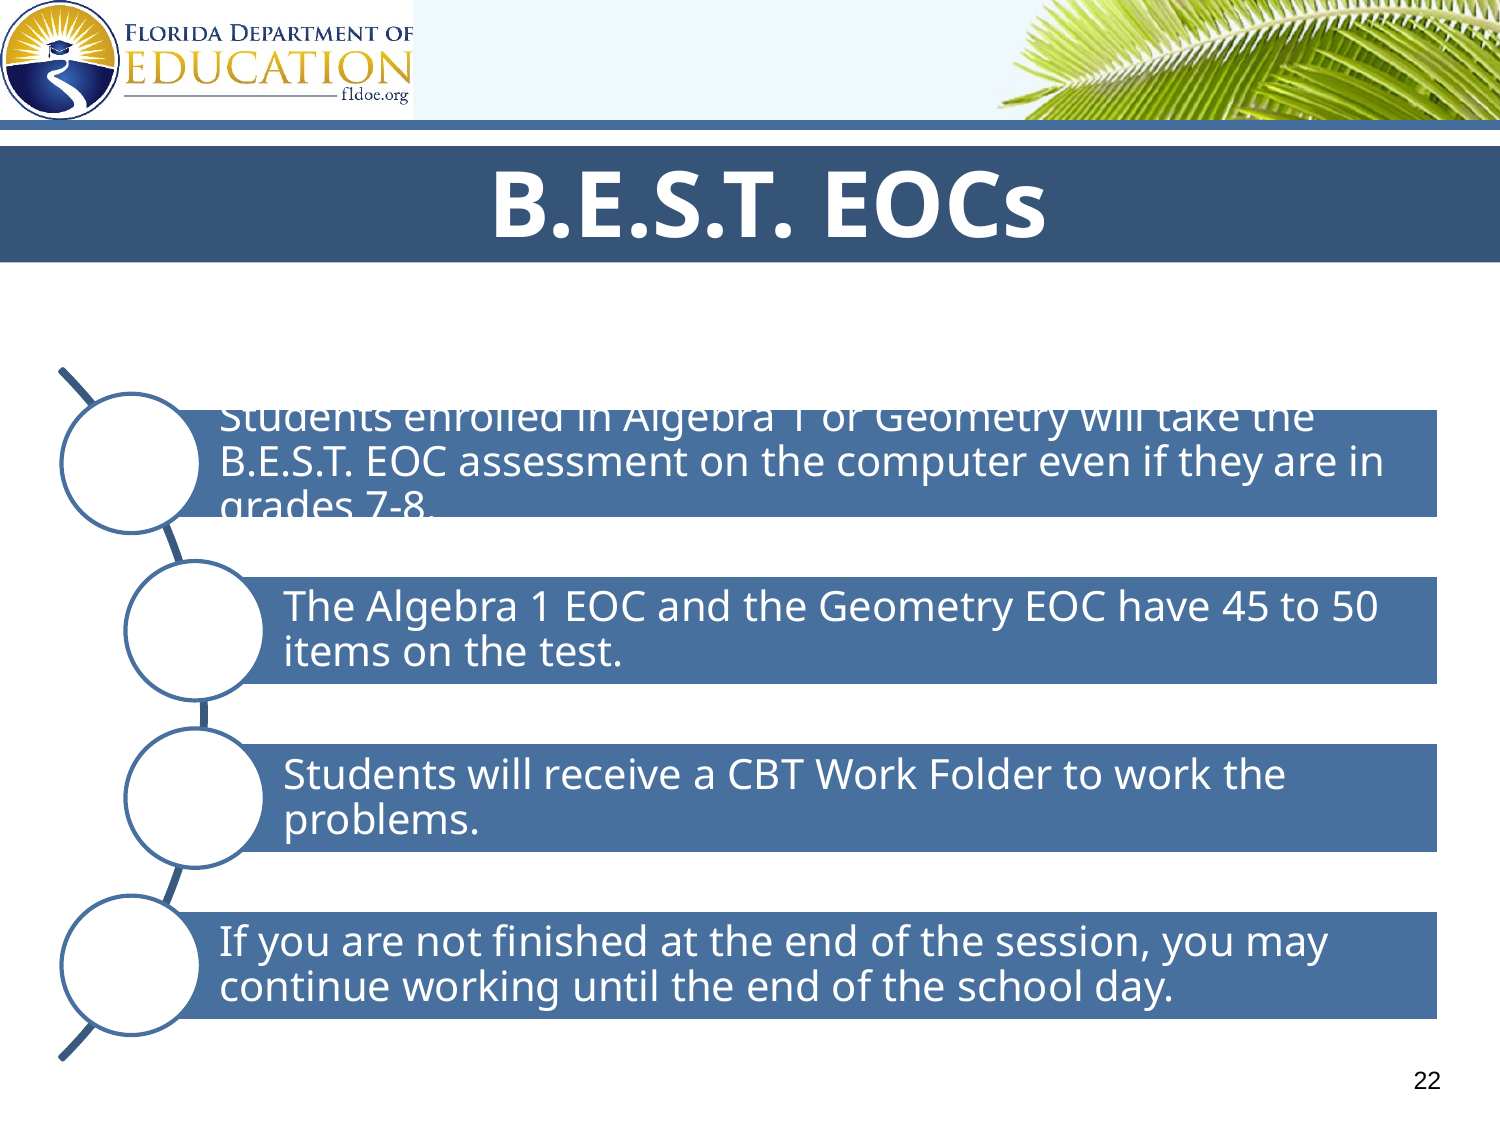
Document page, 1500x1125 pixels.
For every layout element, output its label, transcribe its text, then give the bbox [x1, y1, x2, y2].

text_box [61, 393, 1440, 534]
text_box [165, 877, 181, 894]
slide_number 22 [1392, 1050, 1462, 1110]
text_box [199, 710, 208, 726]
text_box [125, 728, 1440, 869]
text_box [61, 895, 1440, 1036]
text_box B.E.S.T. EOCs [0, 146, 1500, 263]
text_box [58, 1044, 81, 1062]
text_box [168, 543, 183, 559]
picture [0, 0, 1500, 120]
text_box [58, 367, 87, 392]
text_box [125, 560, 1440, 701]
